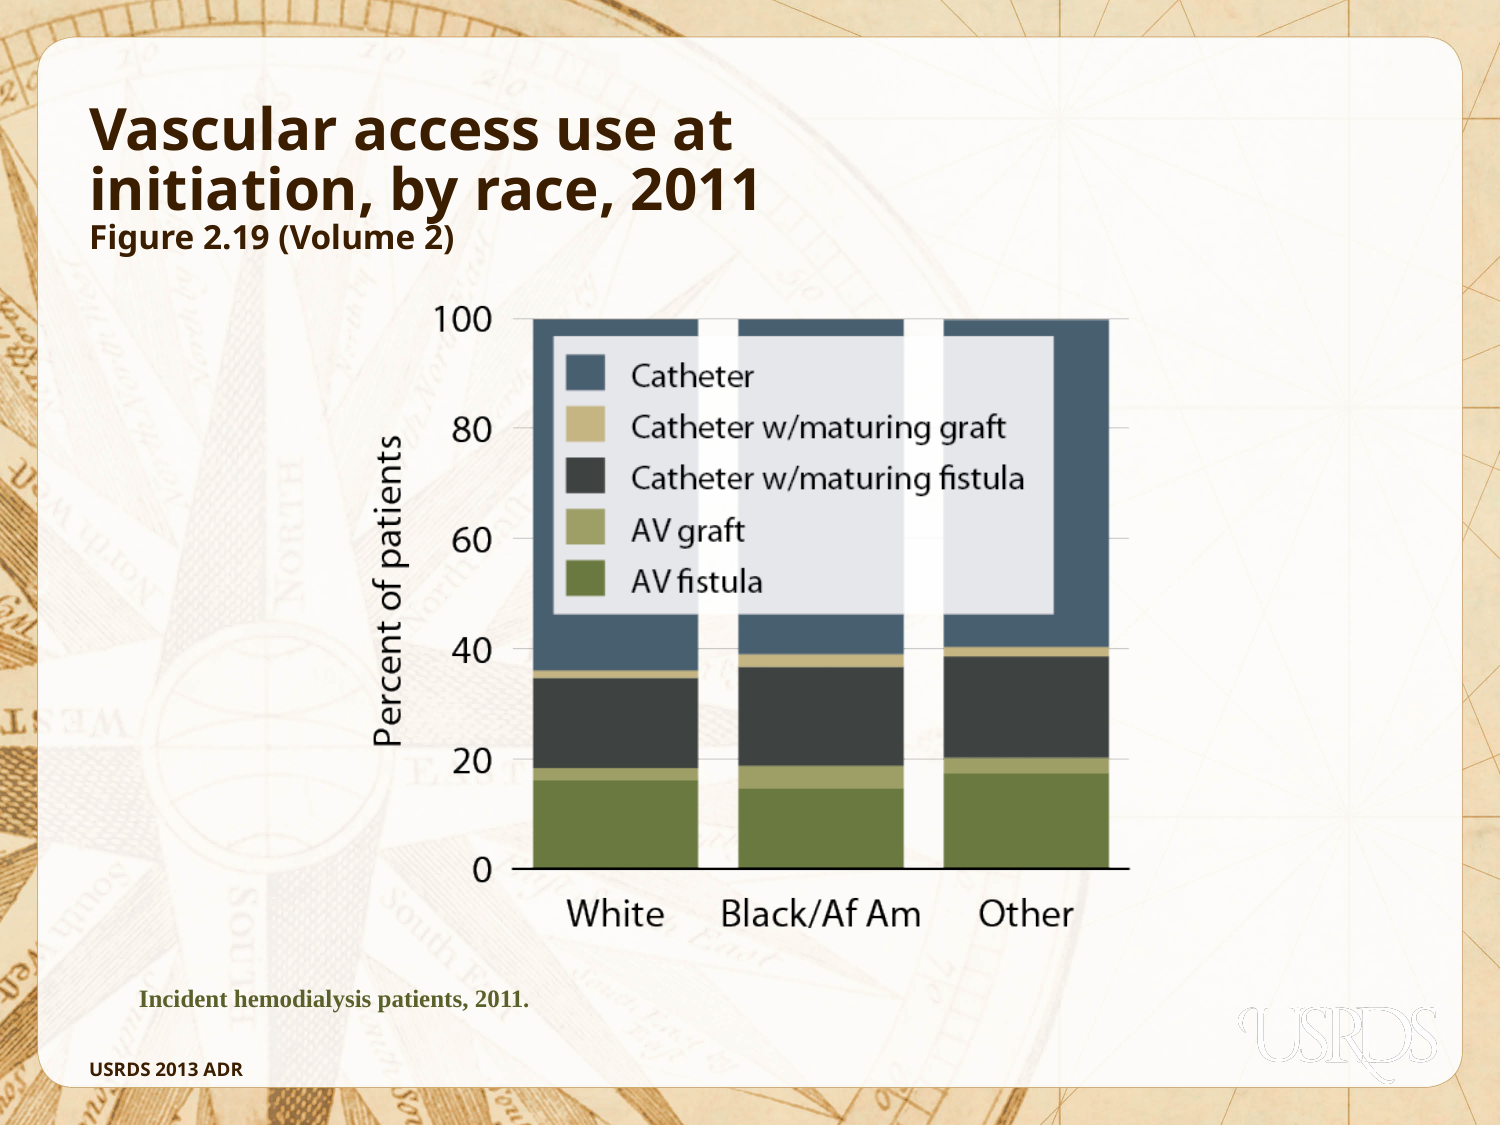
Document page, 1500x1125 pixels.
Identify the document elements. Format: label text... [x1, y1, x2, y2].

picture [0, 0, 1500, 1125]
title Vascular access use at initiation, by race, 2011 Figure 2.19 (Volume 2) [74, 45, 1425, 264]
text_box Incident hemodialysis patients, 2011. [132, 975, 539, 1037]
